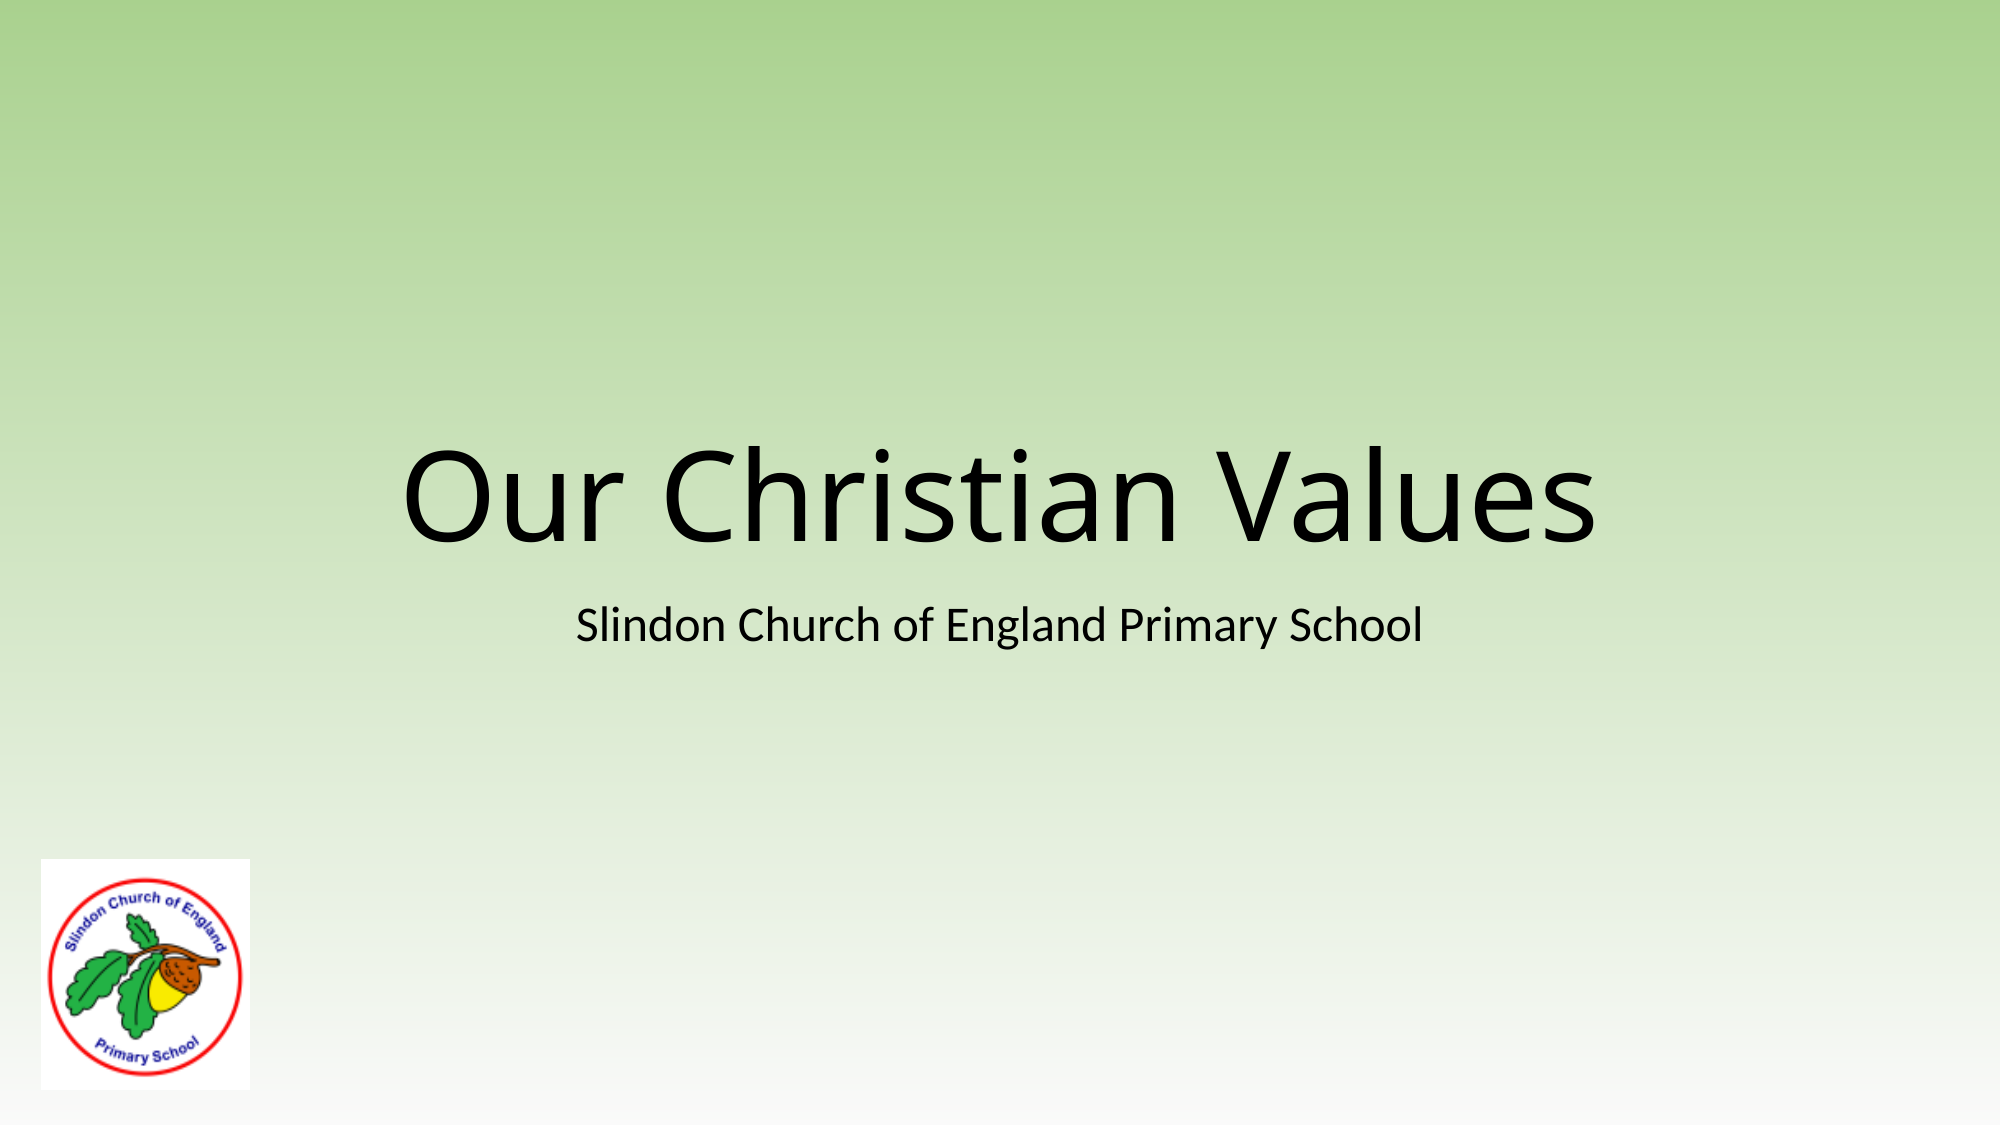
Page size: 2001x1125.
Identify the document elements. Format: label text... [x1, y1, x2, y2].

picture [41, 859, 250, 1090]
title Our Christian Values [249, 184, 1750, 576]
subtitle Slindon Church of England Primary School [249, 590, 1750, 863]
